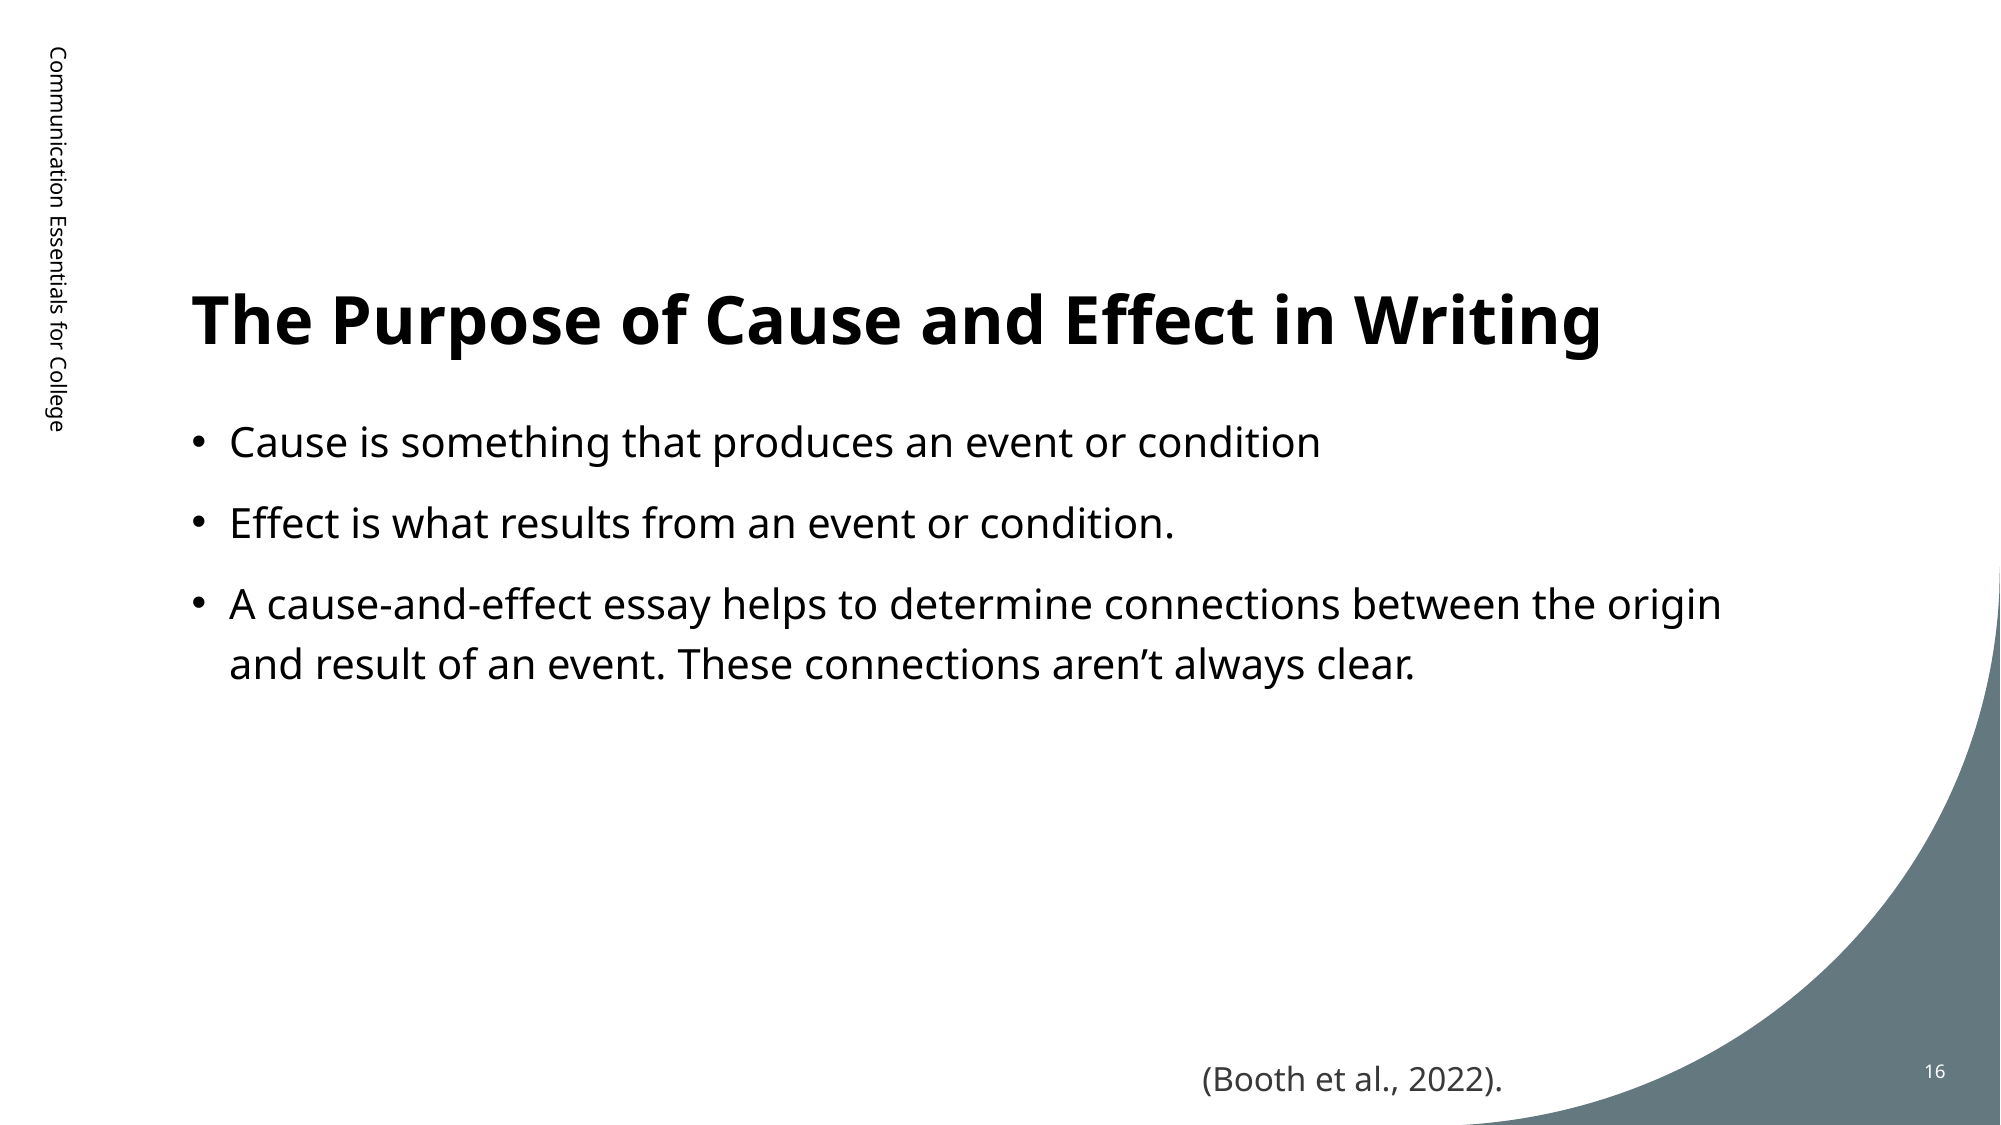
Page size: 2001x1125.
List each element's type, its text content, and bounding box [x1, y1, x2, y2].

footer Communication Essentials for College [20, 31, 80, 661]
title The Purpose of Cause and Effect in Writing [176, 118, 1809, 366]
slide_number 16 [1893, 1042, 1961, 1103]
list Cause is something that produces an event or condition Effect is what results from an event or condition. A cause-and-effect essay helps to determine connections between the origin and result of an event. These connections aren’t always clear. [176, 398, 1809, 975]
text_box (Booth et al., 2022). [1187, 1050, 1638, 1106]
